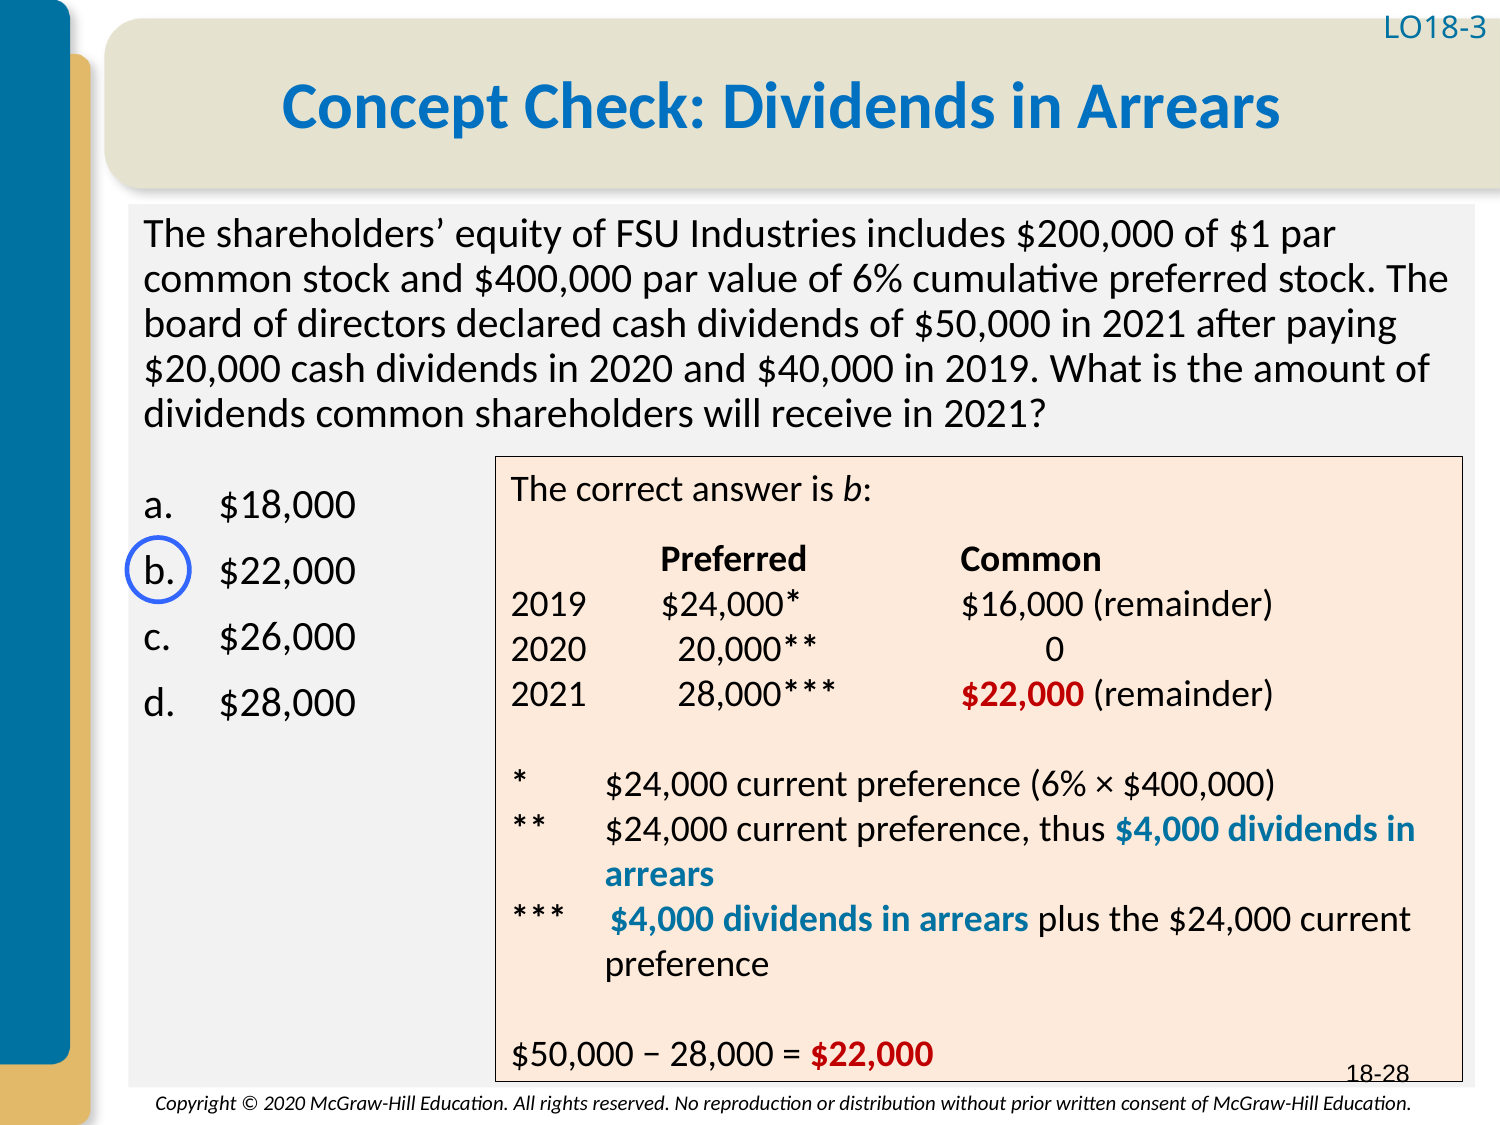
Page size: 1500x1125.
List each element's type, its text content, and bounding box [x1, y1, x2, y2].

text_box The correct answer is b: Preferred Common 2019 $24,000* $16,000 (remainder) 2020 20,000** 0 2021 28,000*** $22,000 (remainder) * $24,000 current preference (6% × $400,000) ** $24,000 current preference, thus $4,000 dividends in arrears *** $4,000 dividends in arrears plus the $24,000 current preference $50,000 − 28,000 = $22,000 [495, 456, 1463, 1082]
text_box 18-28 [1074, 1042, 1425, 1103]
text_box LO18-3 [1368, 0, 1500, 53]
text_box [126, 537, 190, 602]
picture [0, 0, 1500, 1125]
list The shareholders’ equity of FSU Industries includes $200,000 of $1 par common stock and $400,000 par value of 6% cumulative preferred stock. The board of directors declared cash dividends of $50,000 in 2021 after paying $20,000 cash dividends in 2020 and $40,000 in 2019. What is the amount of dividends common shareholders will receive in 2021? $18,000 $22,000 $26,000 $28,000 [128, 203, 1476, 1088]
title Concept Check: Dividends in Arrears [124, 28, 1440, 184]
